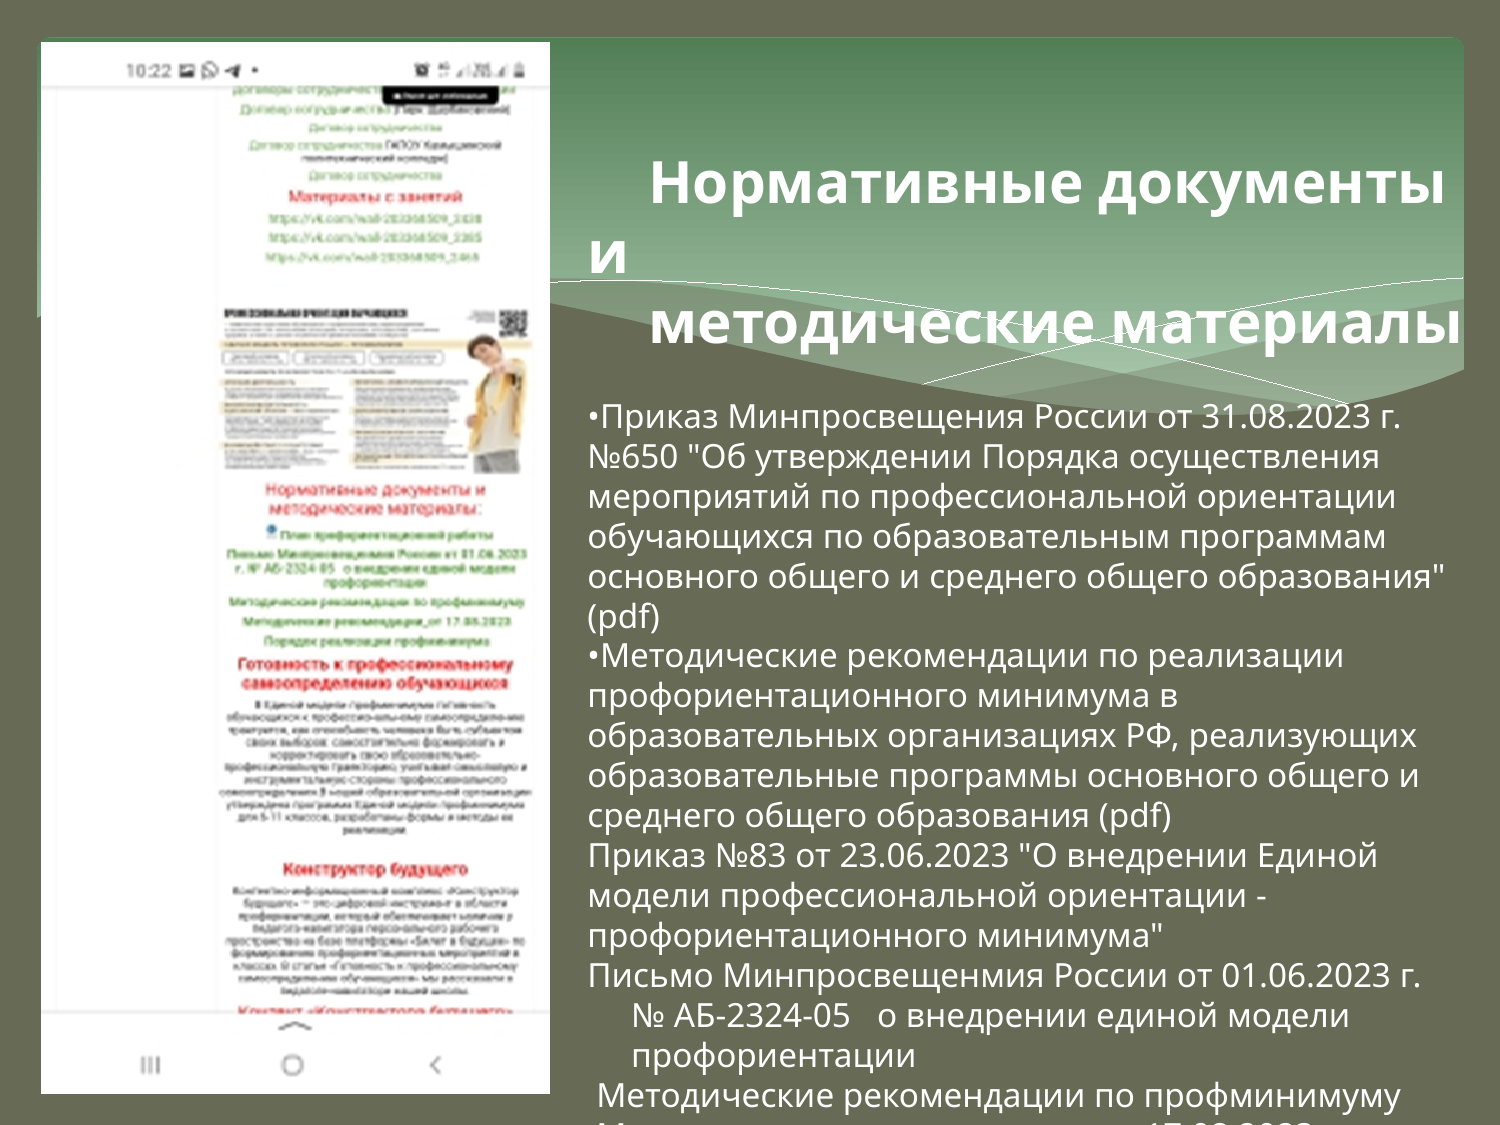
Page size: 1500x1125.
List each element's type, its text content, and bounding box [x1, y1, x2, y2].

text_box Нормативные документы и методические материалы •Приказ Минпросвещения России от 31.08.2023 г. №650 "Об утверждении Порядка осуществления мероприятий по профессиональной ориентации обучающихся по образовательным программам основного общего и среднего общего образования" (pdf) •Методические рекомендации по реализации профориентационного минимума в образовательных организациях РФ, реализующих образовательные программы основного общего и среднего общего образования (pdf) Приказ №83 от 23.06.2023 "О внедрении Единой модели профессиональной ориентации - профориентационного минимума" Письмо Минпросвещенмия России от 01.06.2023 г. № АБ-2324-05 о внедрении единой модели профориентации Методические рекомендации по профминимуму Методические рекомендации_от 17.08.2023 Порядок реализации профминимума ). [572, 0, 1483, 1125]
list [41, 42, 550, 1095]
